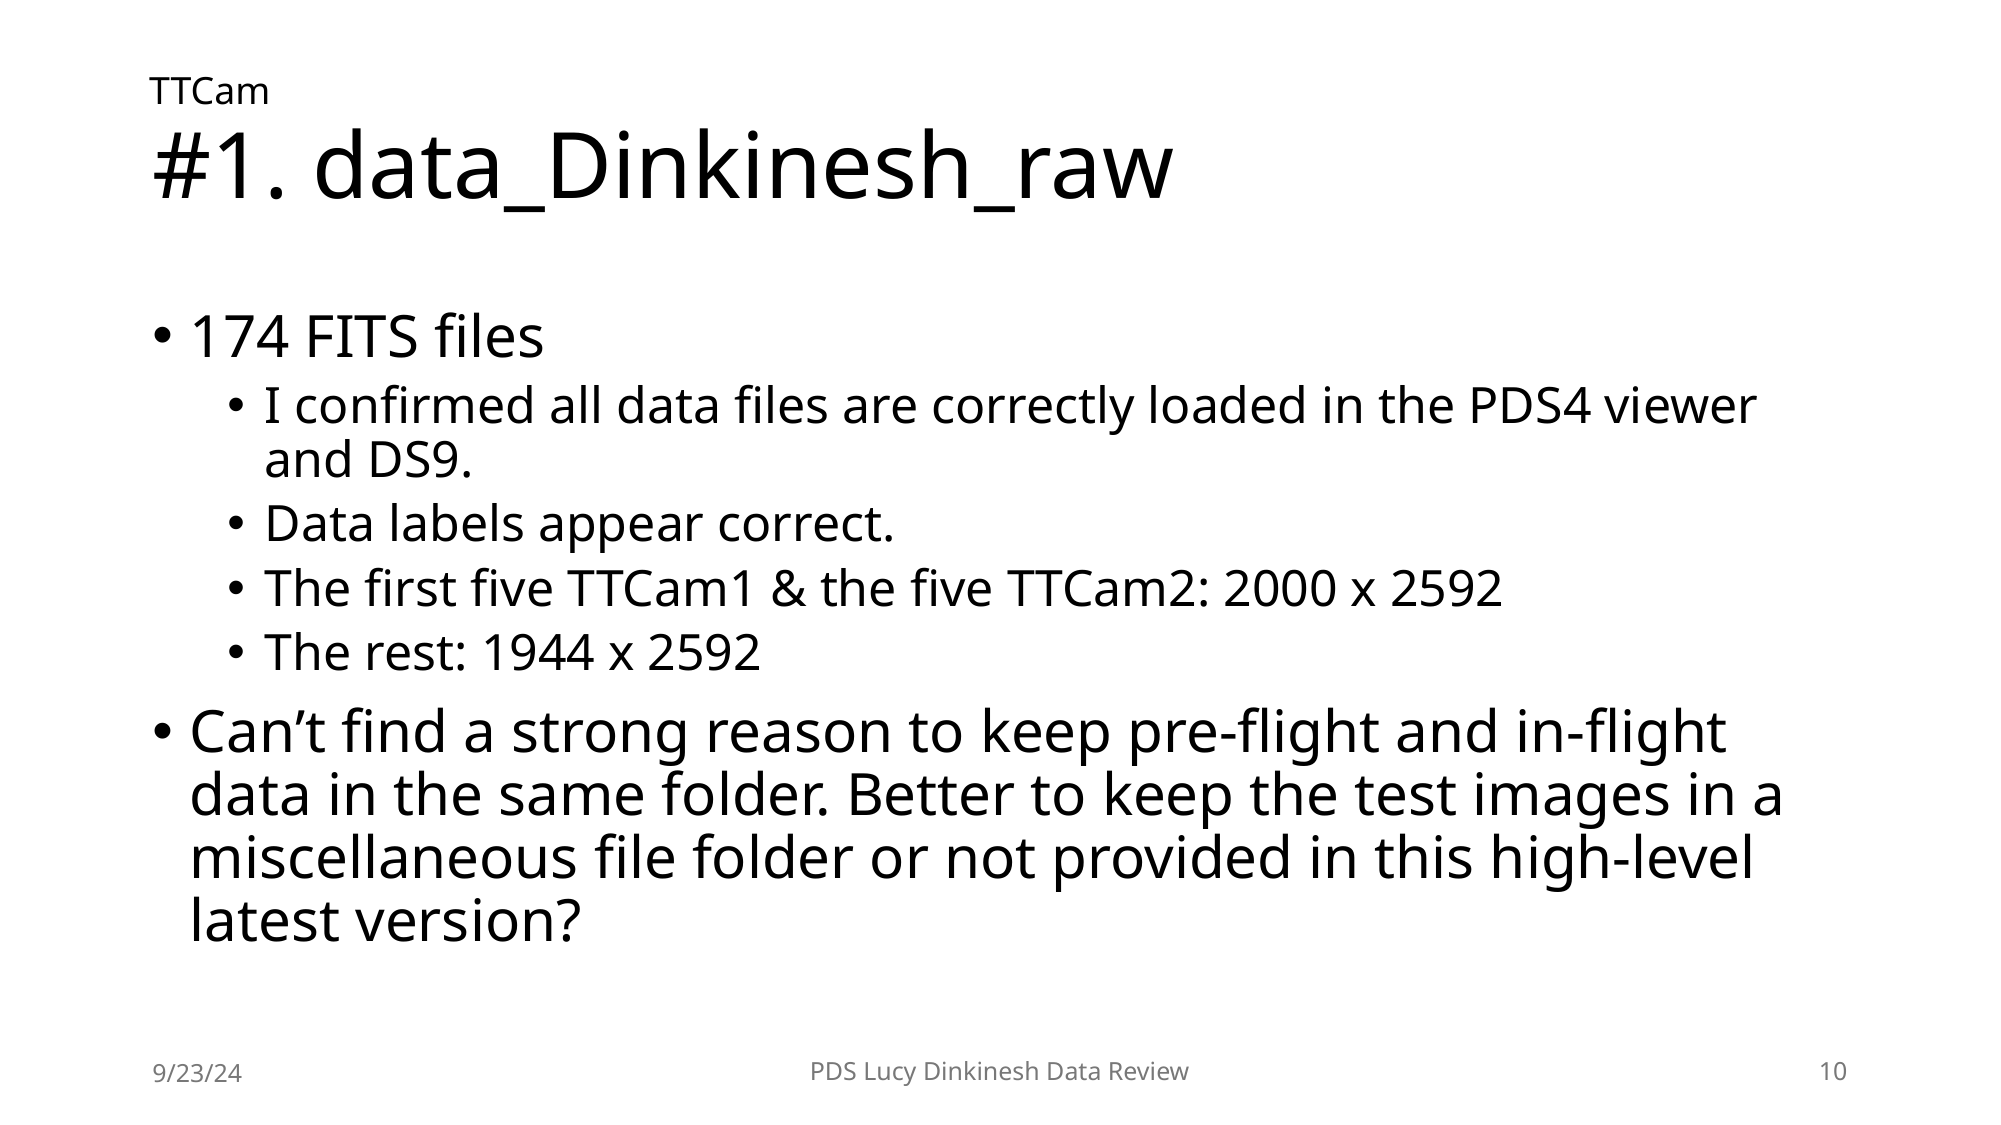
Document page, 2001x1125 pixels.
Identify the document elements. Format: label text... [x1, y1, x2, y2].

footer PDS Lucy Dinkinesh Data Review [662, 1042, 1338, 1103]
slide_number 9 [1412, 1042, 1863, 1103]
list 174 FITS files I confirmed all data files are correctly loaded in the PDS4 viewer and DS9. Data labels appear correct. The first five TTCam1 & the five TTCam2: 2000 x 2592 The rest: 1944 x 2592 Can’t find a strong reason to keep pre-flight and in-flight data in the same folder. Better to keep the test images in a miscellaneous file folder or not provided in this high-level latest version? [137, 299, 1863, 1014]
text_box TTCam [134, 60, 286, 120]
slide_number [137, 1042, 588, 1103]
title #1. data_Dinkinesh_raw [137, 59, 1863, 278]
